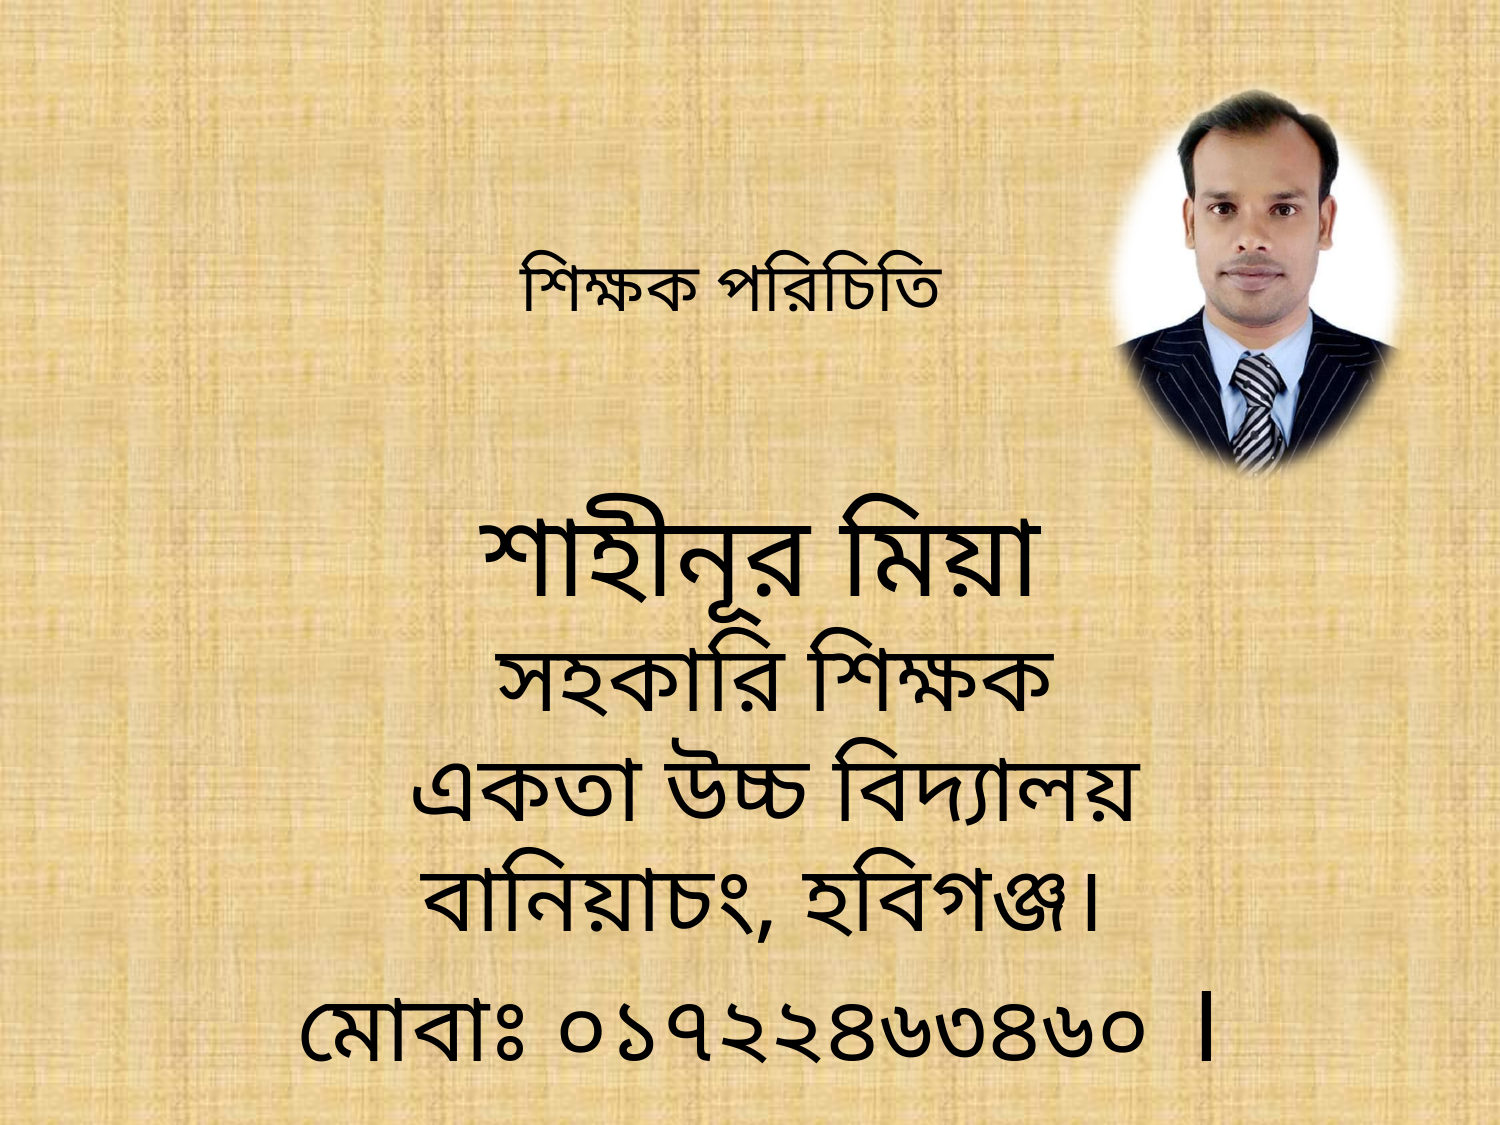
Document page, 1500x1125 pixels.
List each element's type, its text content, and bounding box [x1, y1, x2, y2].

picture [0, 0, 1500, 1125]
text_box শাহীনূর মিয়া সহকারি শিক্ষক একতা উচ্চ বিদ্যালয় বানিয়াচং, হবিগঞ্জ। মোবাঃ ০১৭২২৪৬৩৪৬০ । [125, 477, 1425, 1092]
text_box শিক্ষক পরিচিতি [199, 237, 1086, 333]
